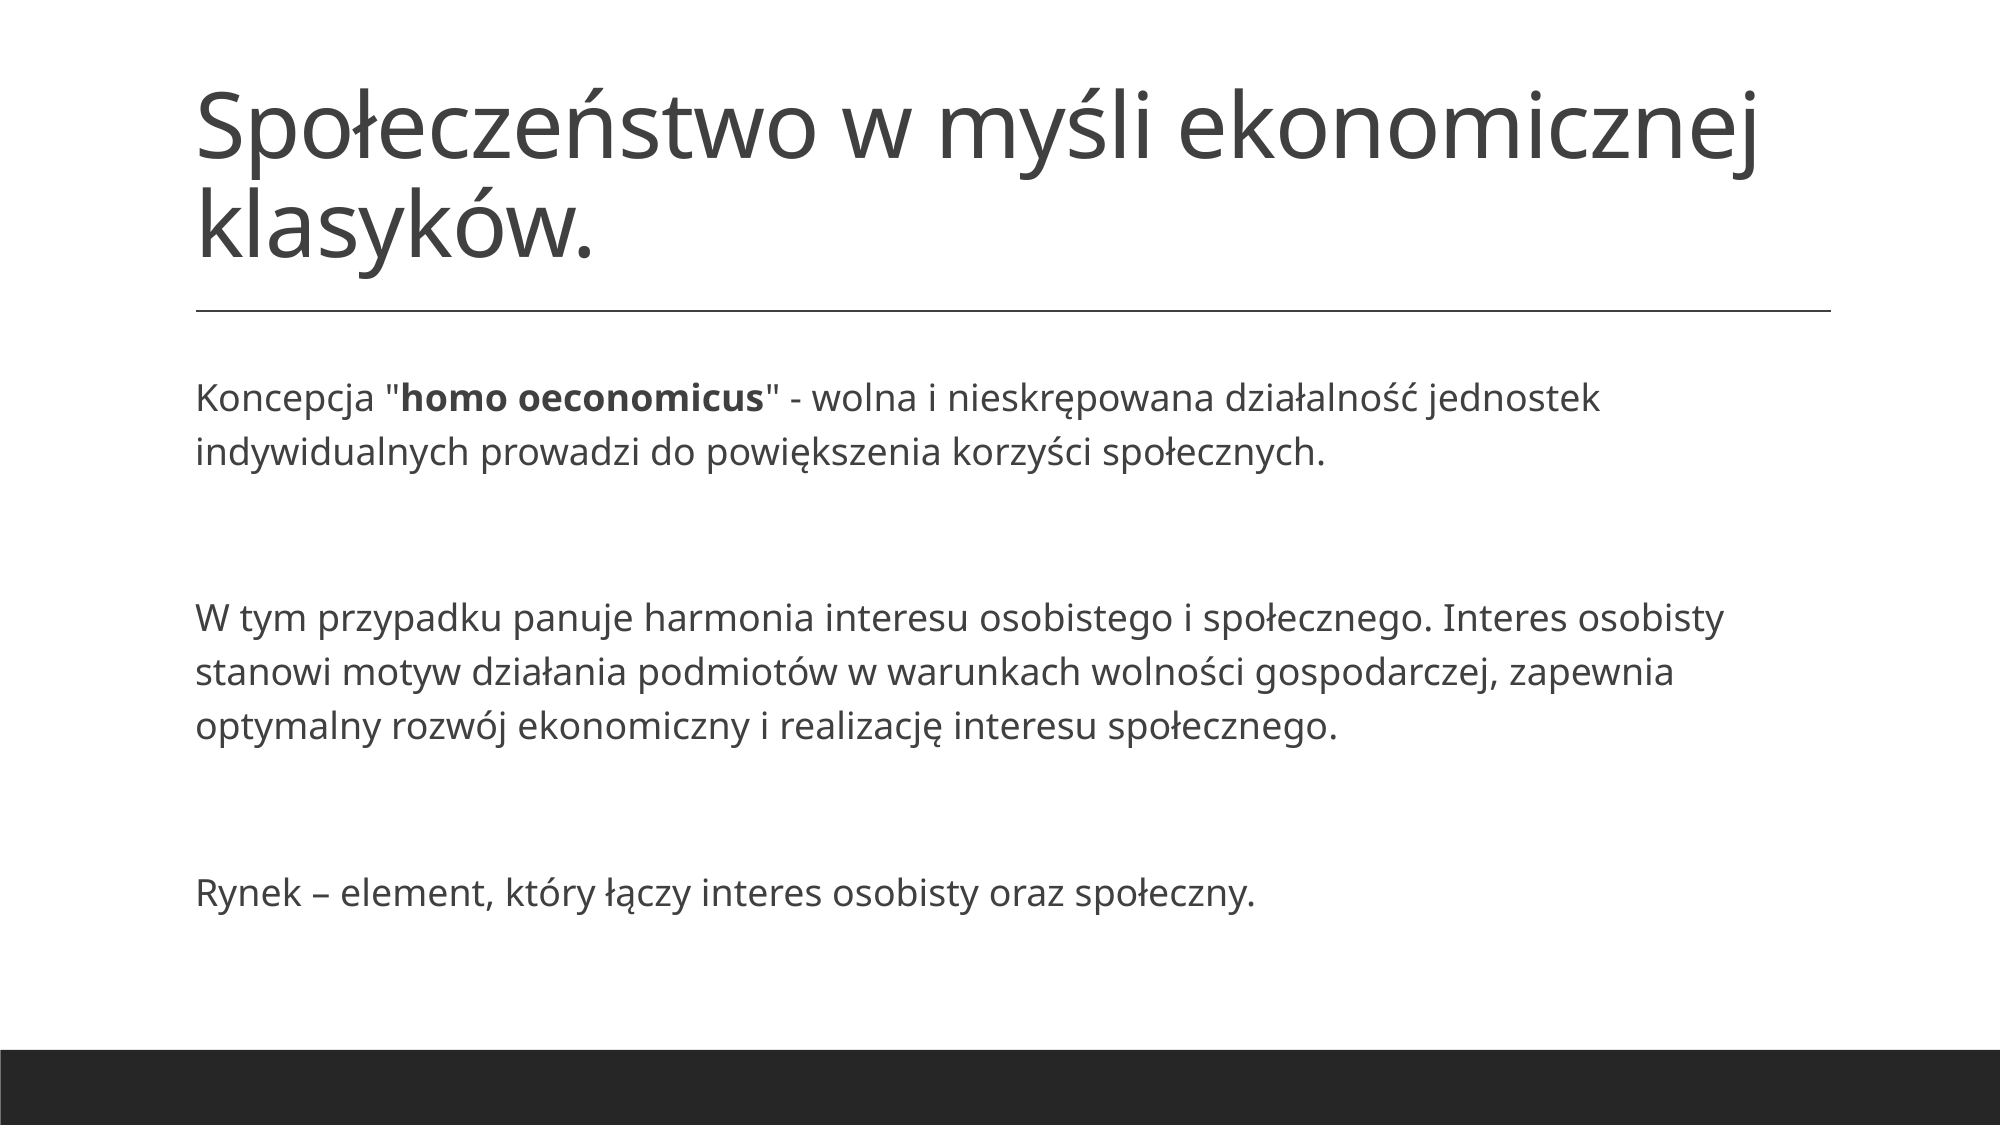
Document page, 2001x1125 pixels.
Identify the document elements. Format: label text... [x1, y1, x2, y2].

title Społeczeństwo w myśli ekonomicznej klasyków. [180, 47, 1830, 285]
list Koncepcja "homo oeconomicus" - wolna i nieskrępowana działalność jednostek indywidualnych prowadzi do powiększenia korzyści społecznych. W tym przypadku panuje harmonia interesu osobistego i społecznego. Interes osobisty stanowi motyw działania podmiotów w warunkach wolności gospodarczej, zapewnia optymalny rozwój ekonomiczny i realizację interesu społecznego. Rynek – element, który łączy interes osobisty oraz społeczny. [180, 357, 1830, 975]
